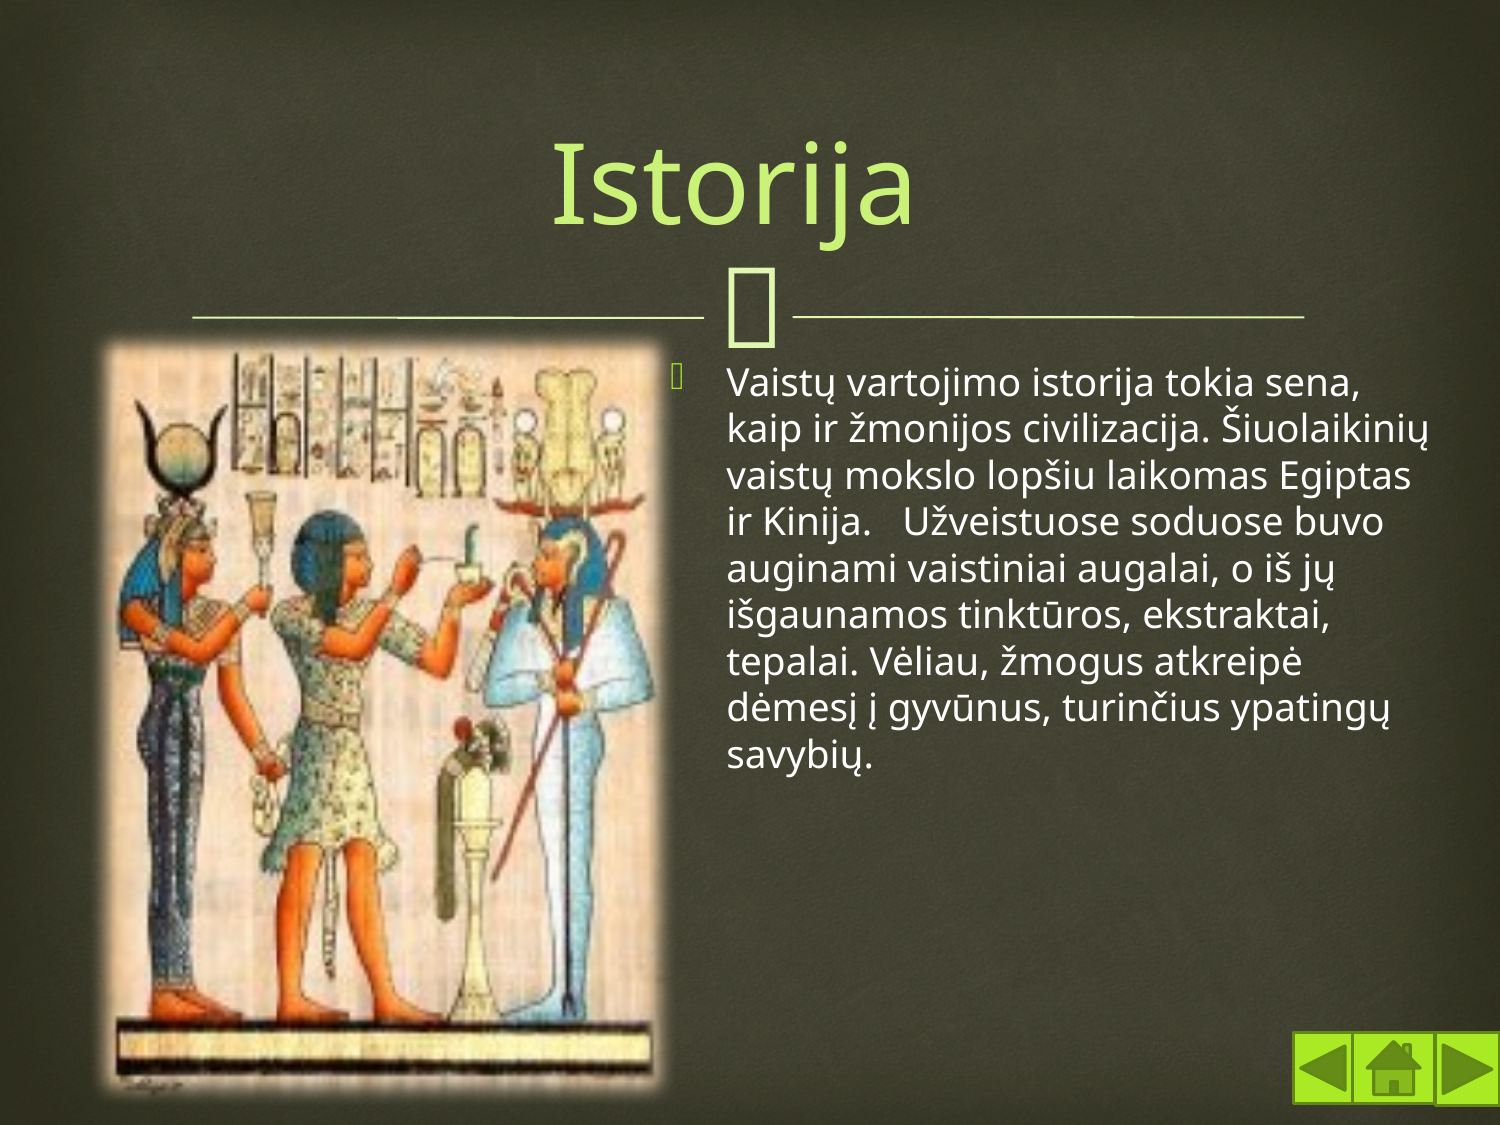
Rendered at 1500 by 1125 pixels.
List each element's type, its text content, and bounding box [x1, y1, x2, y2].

text_box [1292, 1031, 1354, 1105]
text_box [1354, 1031, 1434, 1105]
list Vaistų vartojimo istorija tokia sena, kaip ir žmonijos civilizacija. Šiuolaikinių vaistų mokslo lopšiu laikomas Egiptas ir Kinija. Užveistuose soduose buvo auginami vaistiniai augalai, o iš jų išgaunamos tinktūros, ekstraktai, tepalai. Vėliau, žmogus atkreipė dėmesį į gyvūnus, turinčius ypatingų savybių. [684, 349, 1457, 792]
title Istorija [112, 93, 1386, 267]
text_box [1434, 1031, 1500, 1107]
picture [87, 325, 678, 1107]
